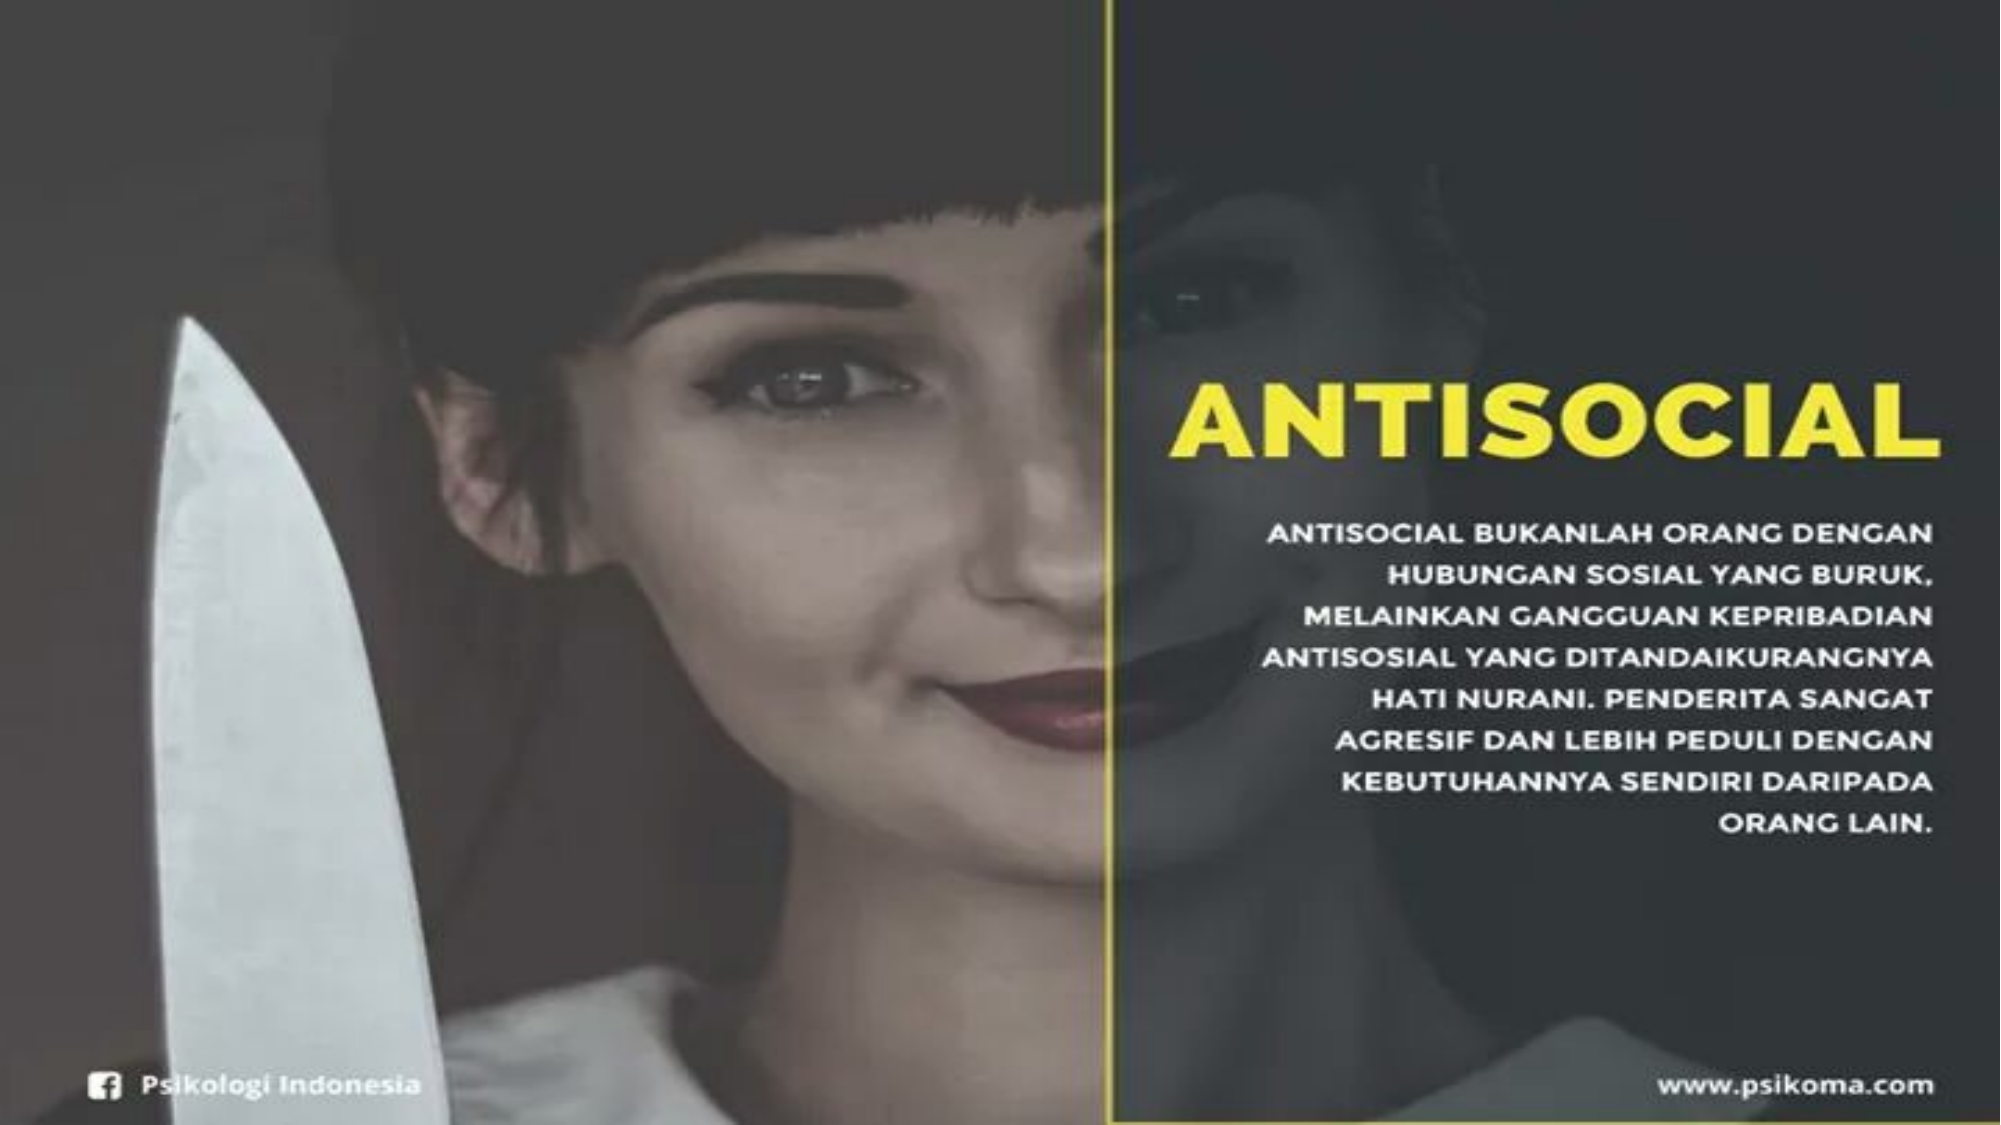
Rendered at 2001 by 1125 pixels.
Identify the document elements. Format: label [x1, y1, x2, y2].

list [3, 3, 1996, 1123]
